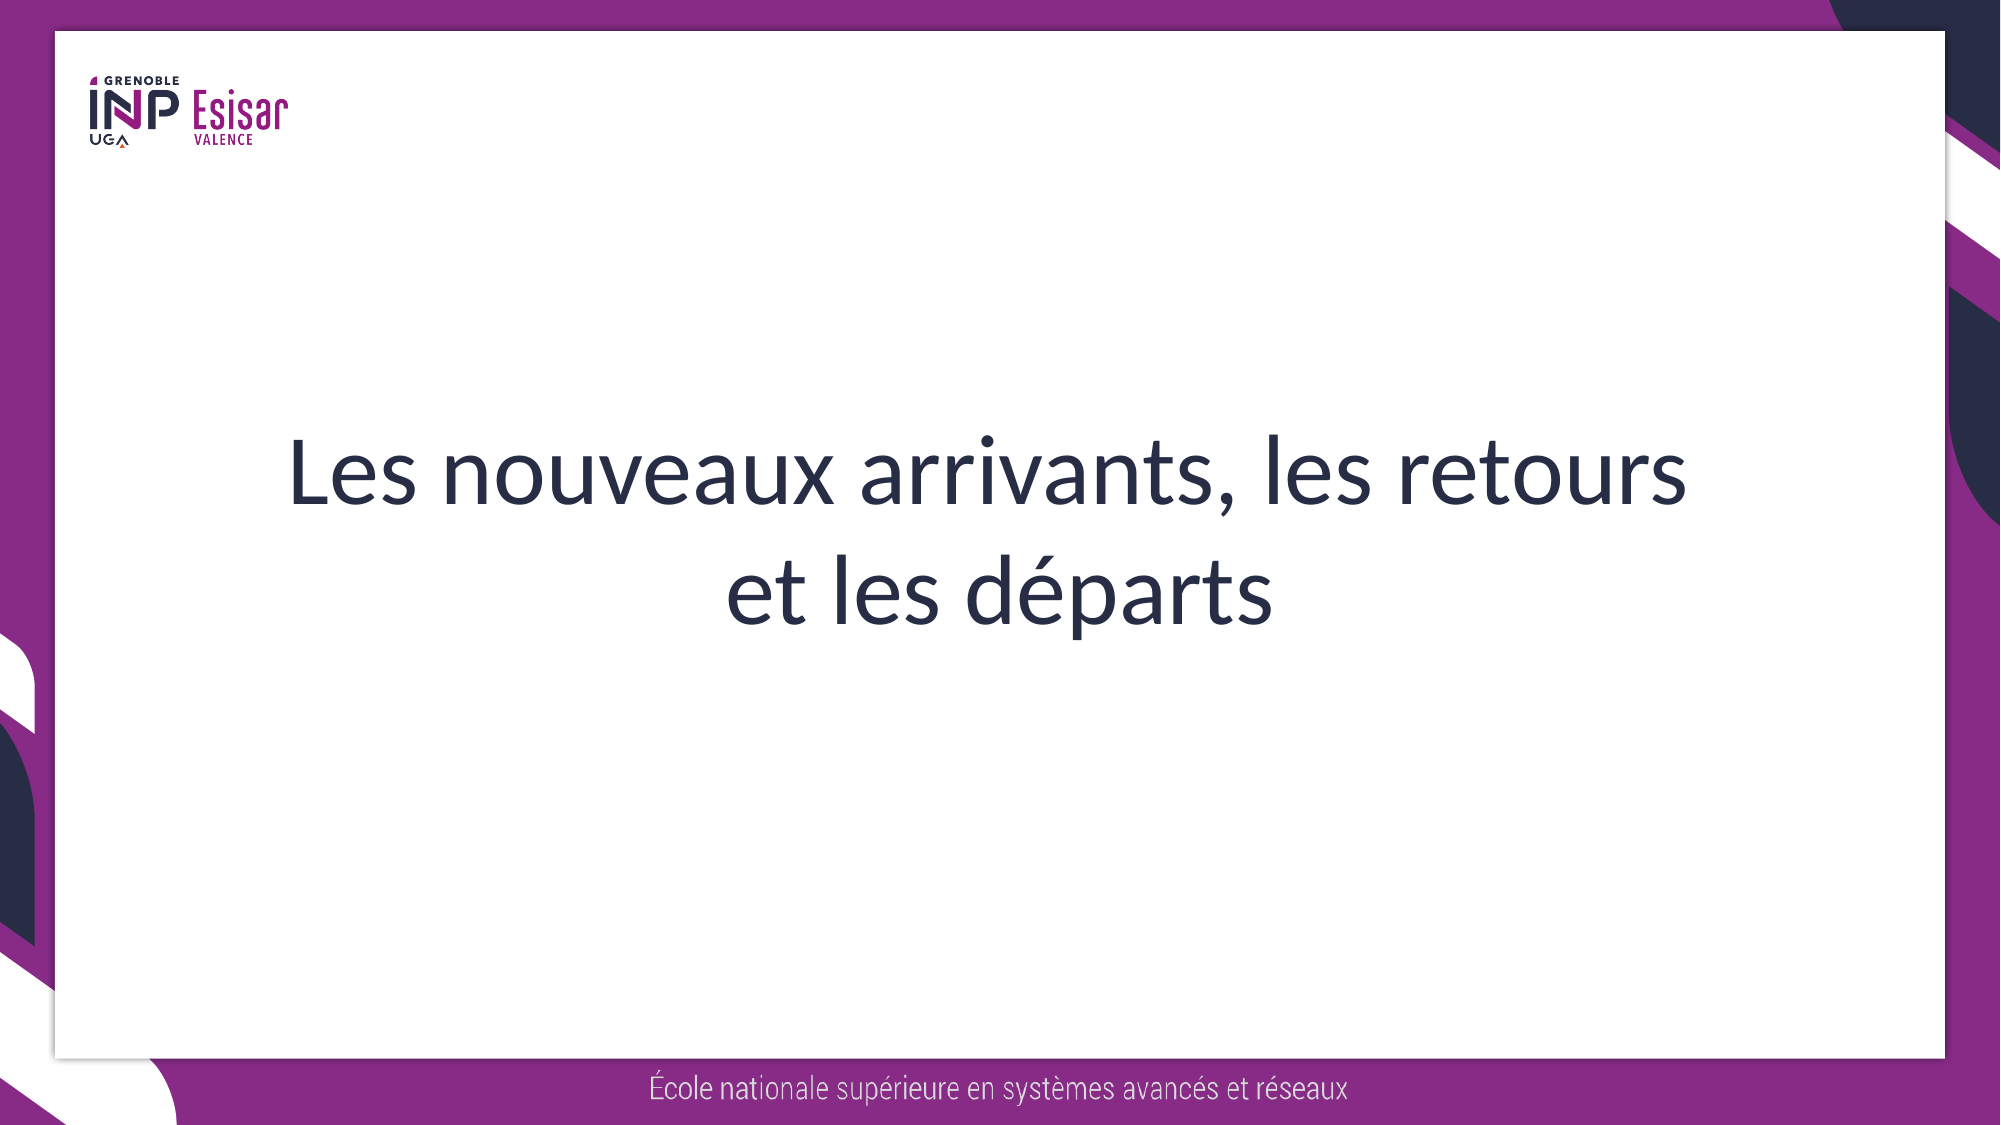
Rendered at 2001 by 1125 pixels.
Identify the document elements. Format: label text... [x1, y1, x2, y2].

picture [90, 76, 288, 148]
picture [651, 1070, 1347, 1106]
list Les nouveaux arrivants, les retours et les départs [90, 397, 1910, 693]
